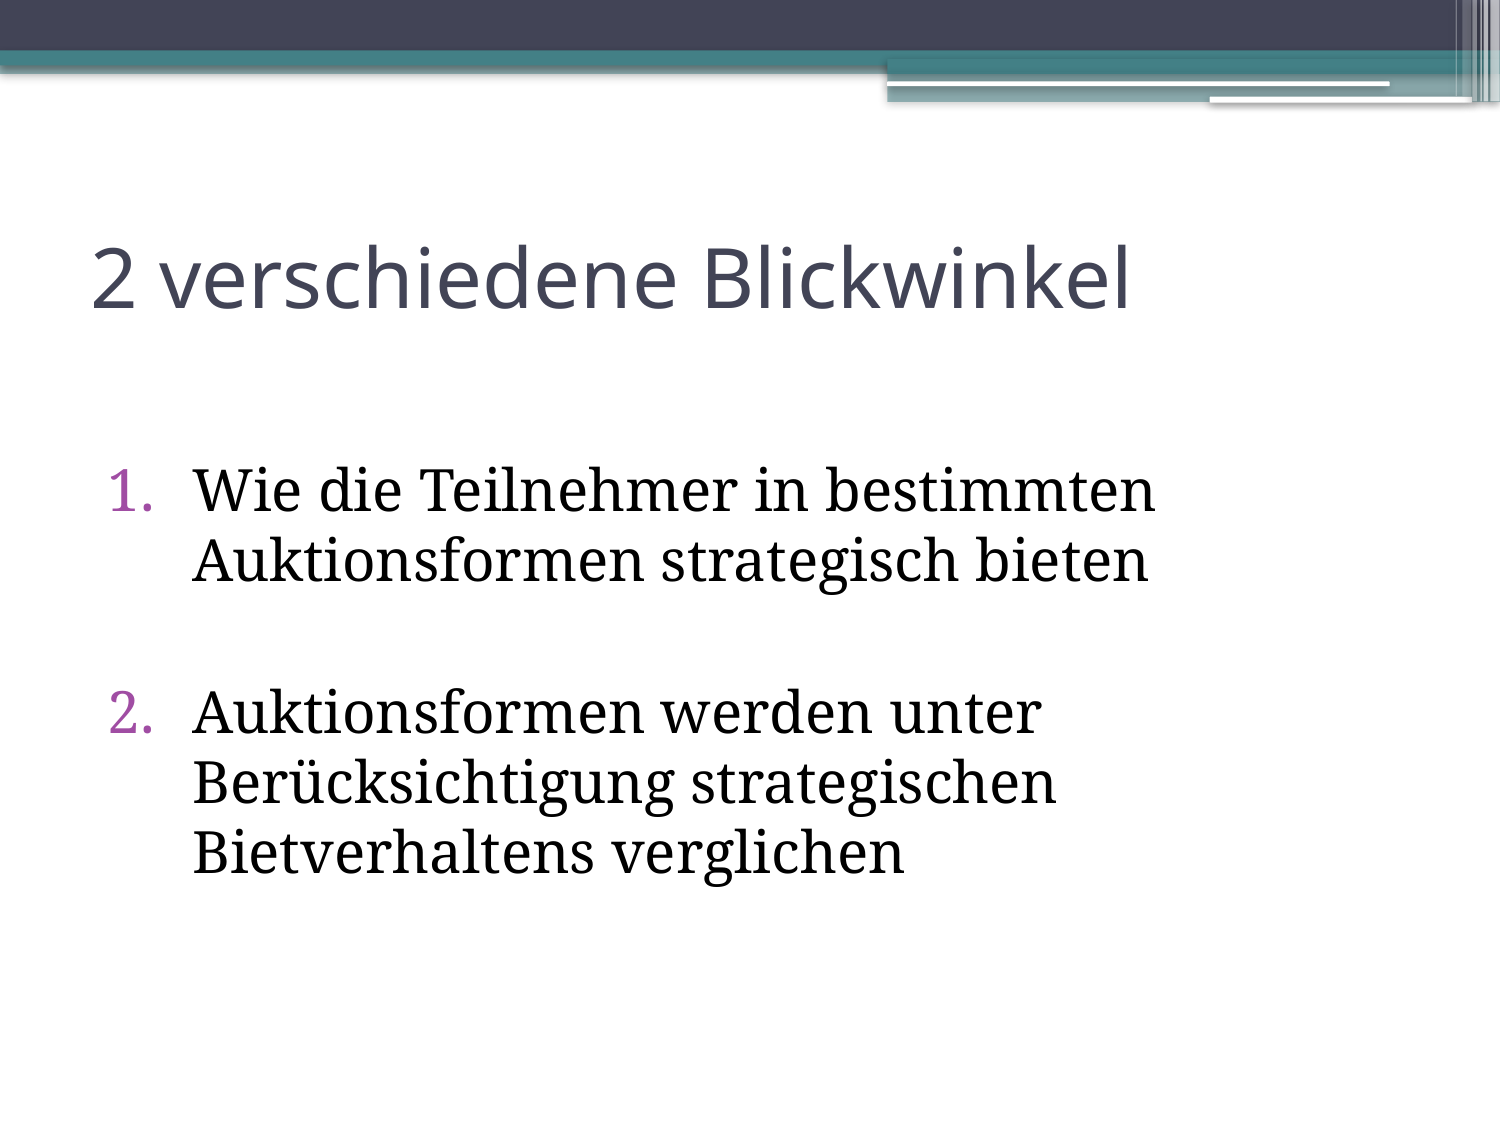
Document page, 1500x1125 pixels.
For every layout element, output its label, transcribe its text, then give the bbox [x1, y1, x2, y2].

list Wie die Teilnehmer in bestimmten Auktionsformen strategisch bieten Auktionsformen werden unter Berücksichtigung strategischen Bietverhaltens verglichen [74, 368, 1426, 1079]
title 2 verschiedene Blickwinkel [74, 187, 1426, 363]
